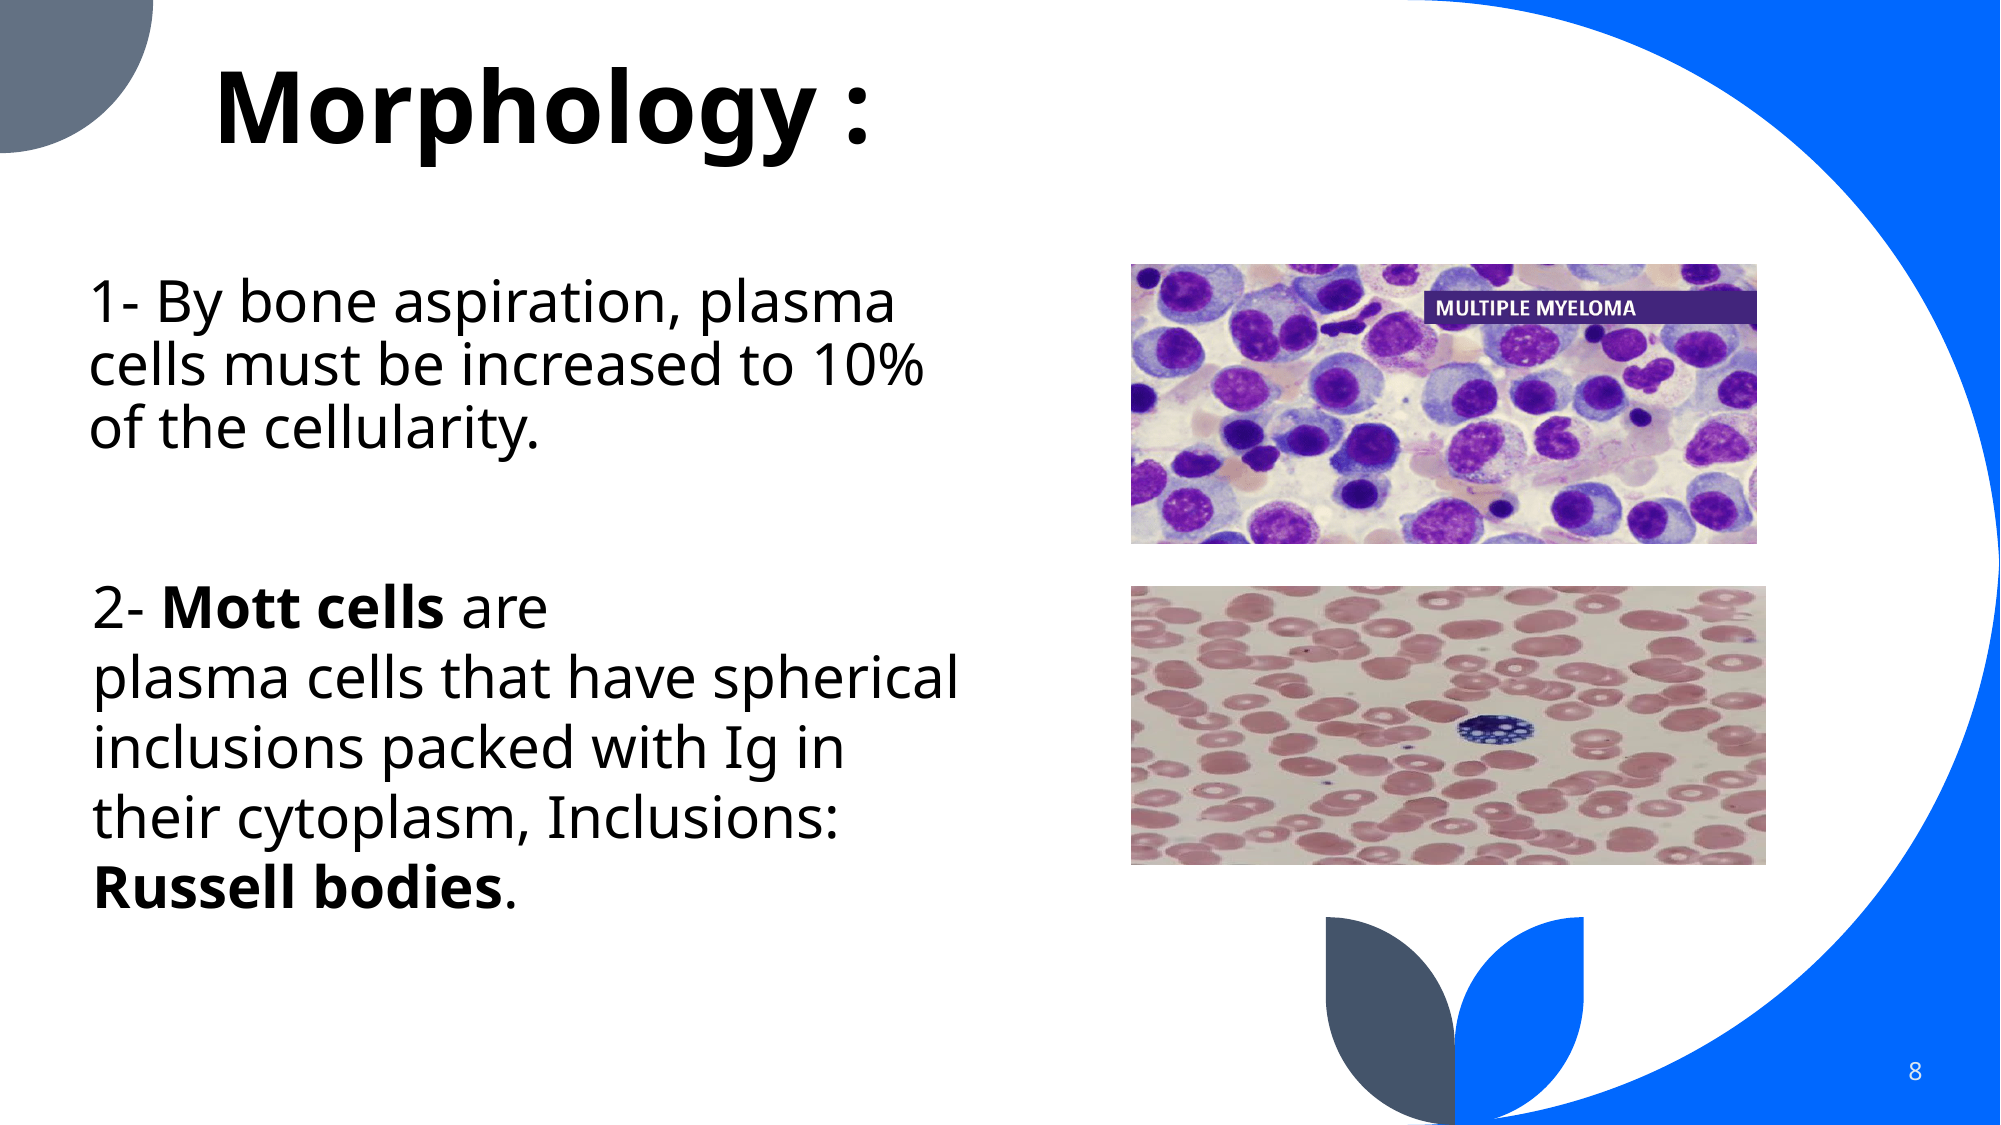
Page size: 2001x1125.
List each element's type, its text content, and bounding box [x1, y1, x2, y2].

slide_number 8 [1665, 1042, 1938, 1103]
picture [1131, 264, 1757, 544]
text_box 2- Mott cells are plasma cells that have spherical inclusions packed with Ig in their cytoplasm, Inclusions: Russell bodies. [78, 562, 1000, 928]
title Morphology : [197, 0, 1802, 173]
list 1- By bone aspiration, plasma cells must be increased to 10% of the cellularity. [73, 264, 996, 817]
picture [1131, 586, 1766, 865]
